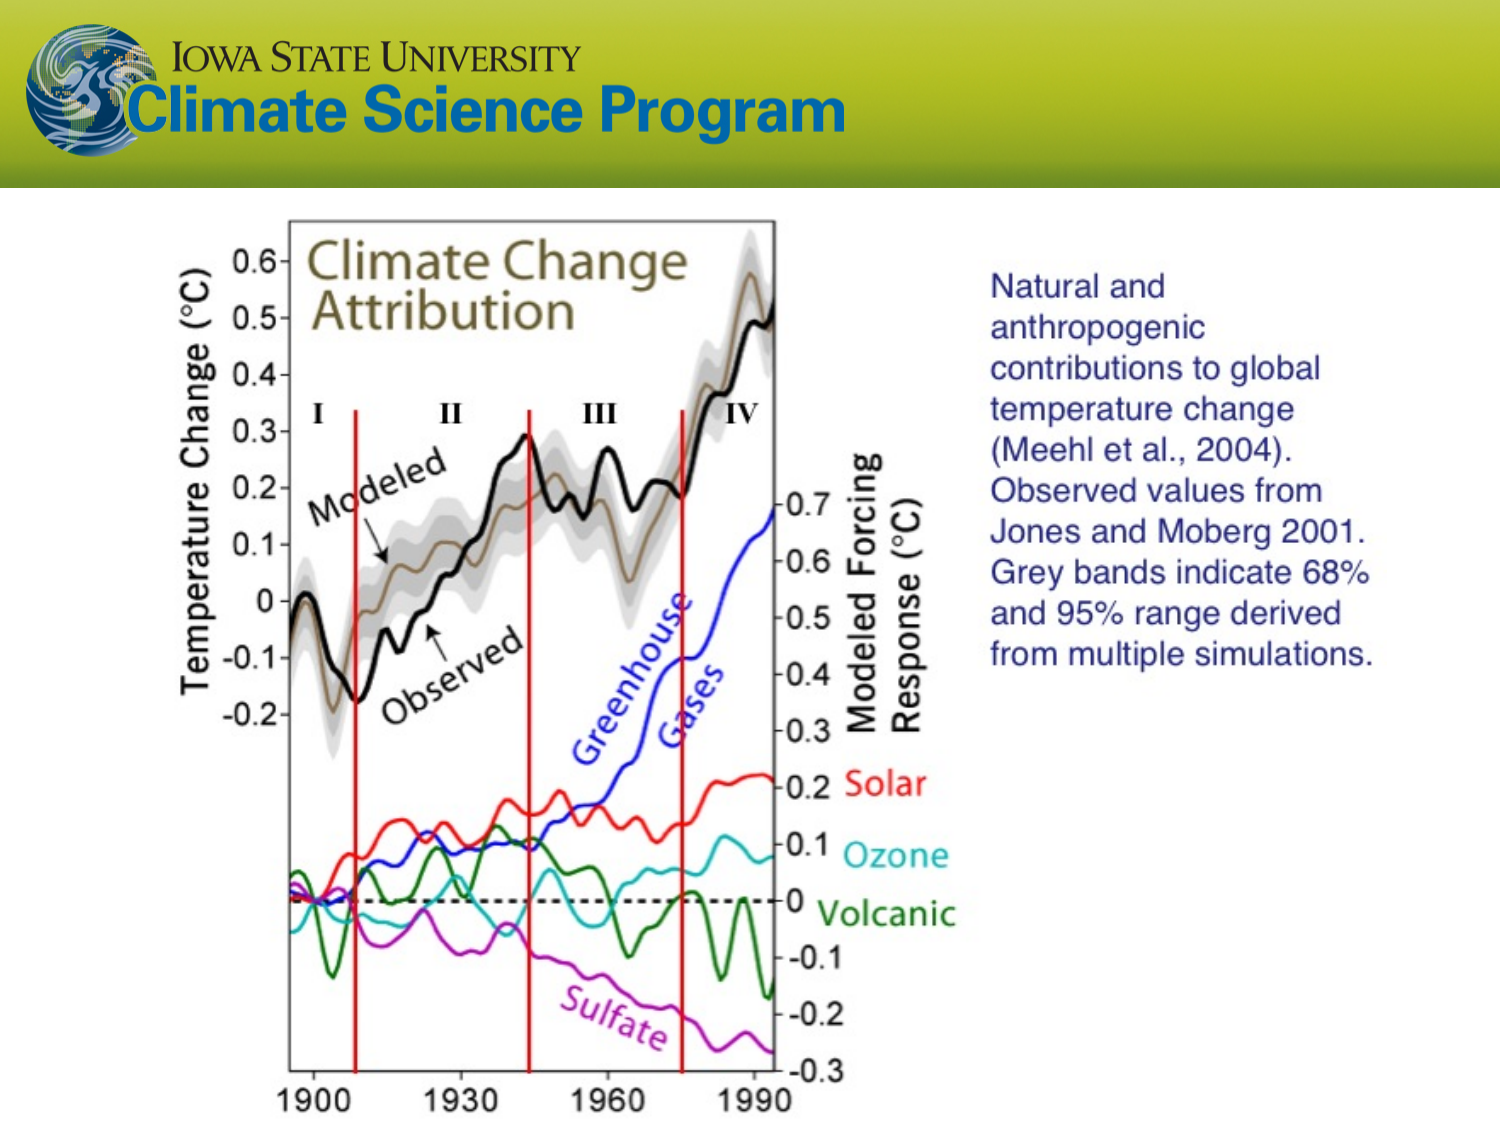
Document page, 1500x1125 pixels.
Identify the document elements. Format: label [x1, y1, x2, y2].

picture [0, 0, 1500, 188]
picture [162, 206, 1387, 1125]
